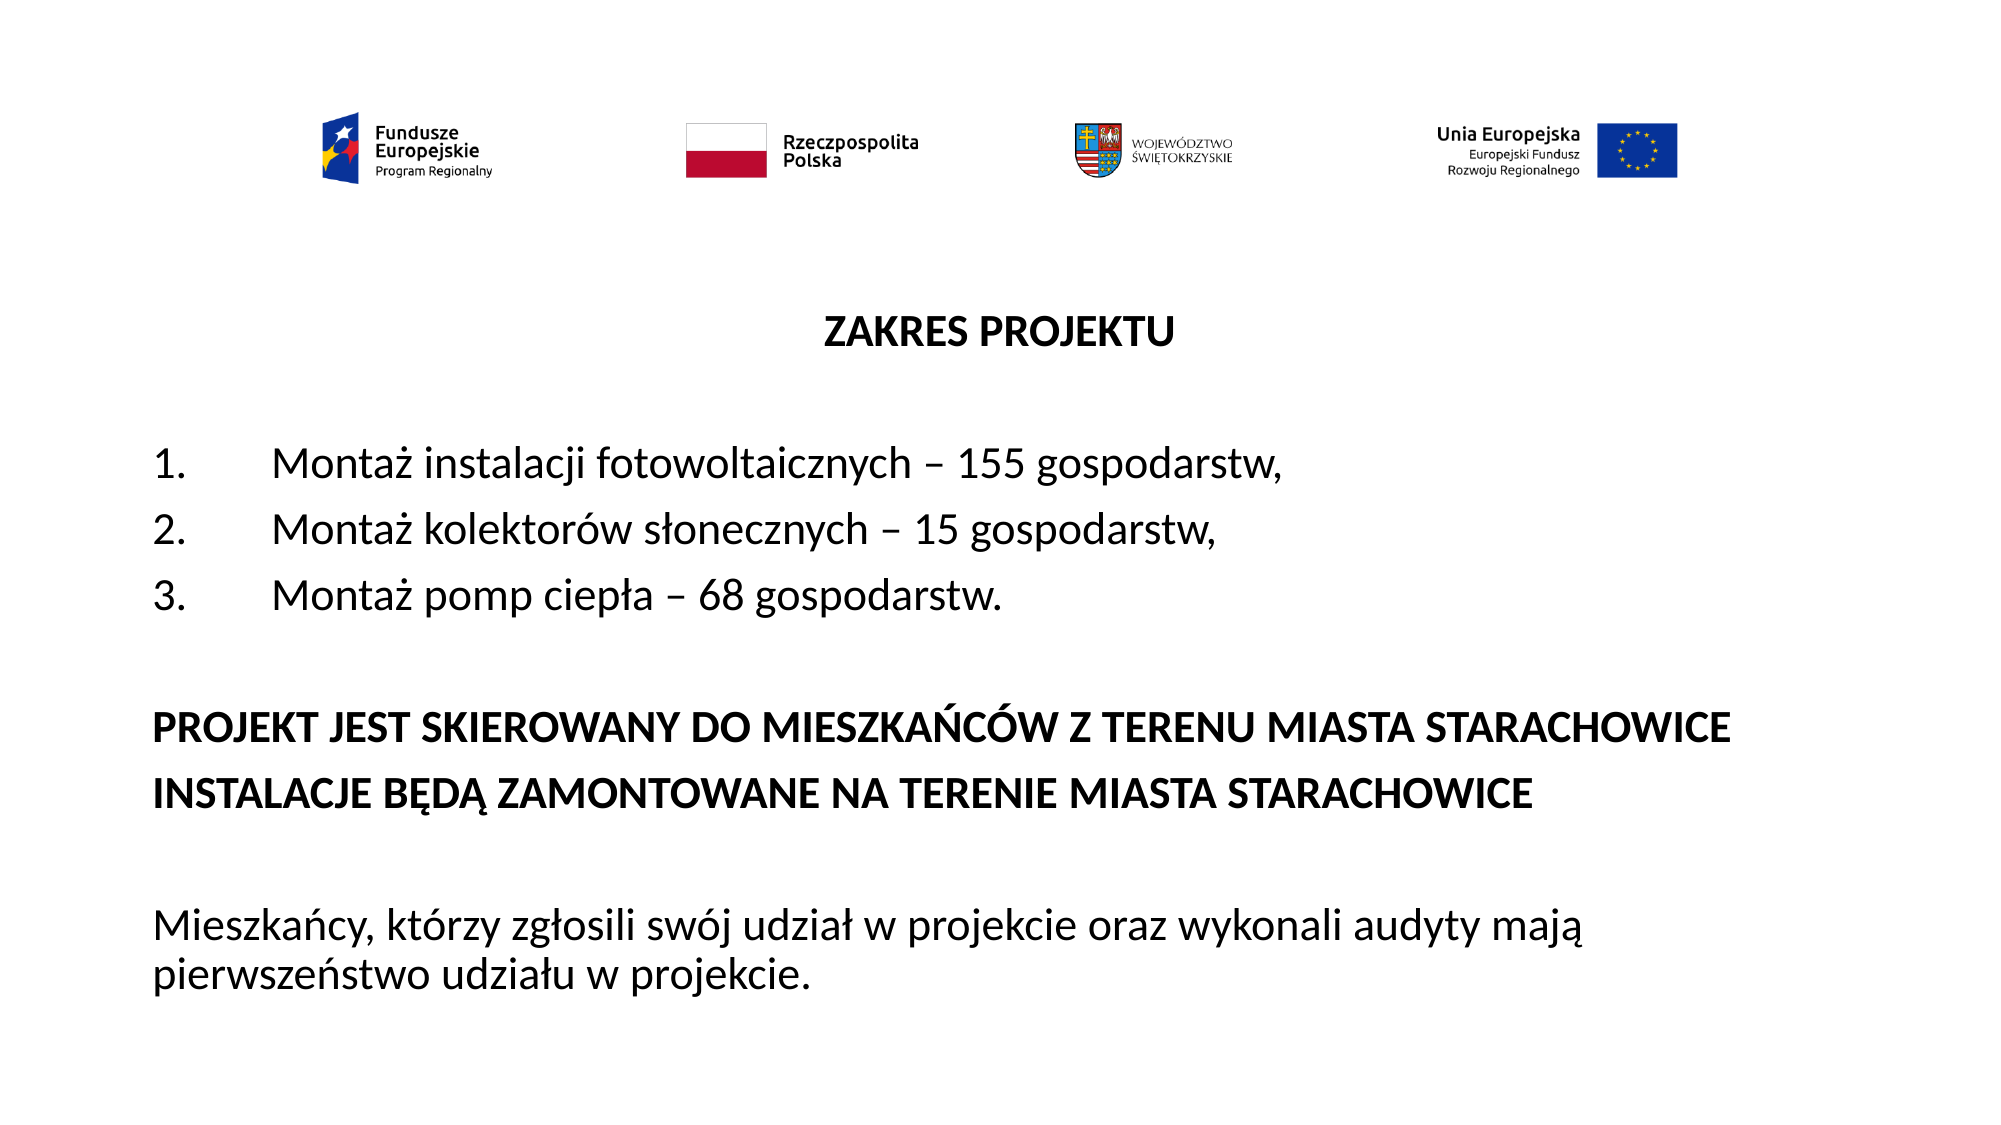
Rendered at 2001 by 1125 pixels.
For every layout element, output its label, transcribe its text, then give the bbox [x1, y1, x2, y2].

title [137, 59, 1863, 278]
list ZAKRES PROJEKTU 1. Montaż instalacji fotowoltaicznych – 155 gospodarstw, 2. Montaż kolektorów słonecznych – 15 gospodarstw, 3. Montaż pomp ciepła – 68 gospodarstw. PROJEKT JEST SKIEROWANY DO MIESZKAŃCÓW Z TERENU MIASTA STARACHOWICE INSTALACJE BĘDĄ ZAMONTOWANE NA TERENIE MIASTA STARACHOWICE Mieszkańcy, którzy zgłosili swój udział w projekcie oraz wykonali audyty mają pierwszeństwo udziału w projekcie. [137, 299, 1863, 1014]
picture [322, 111, 1678, 250]
